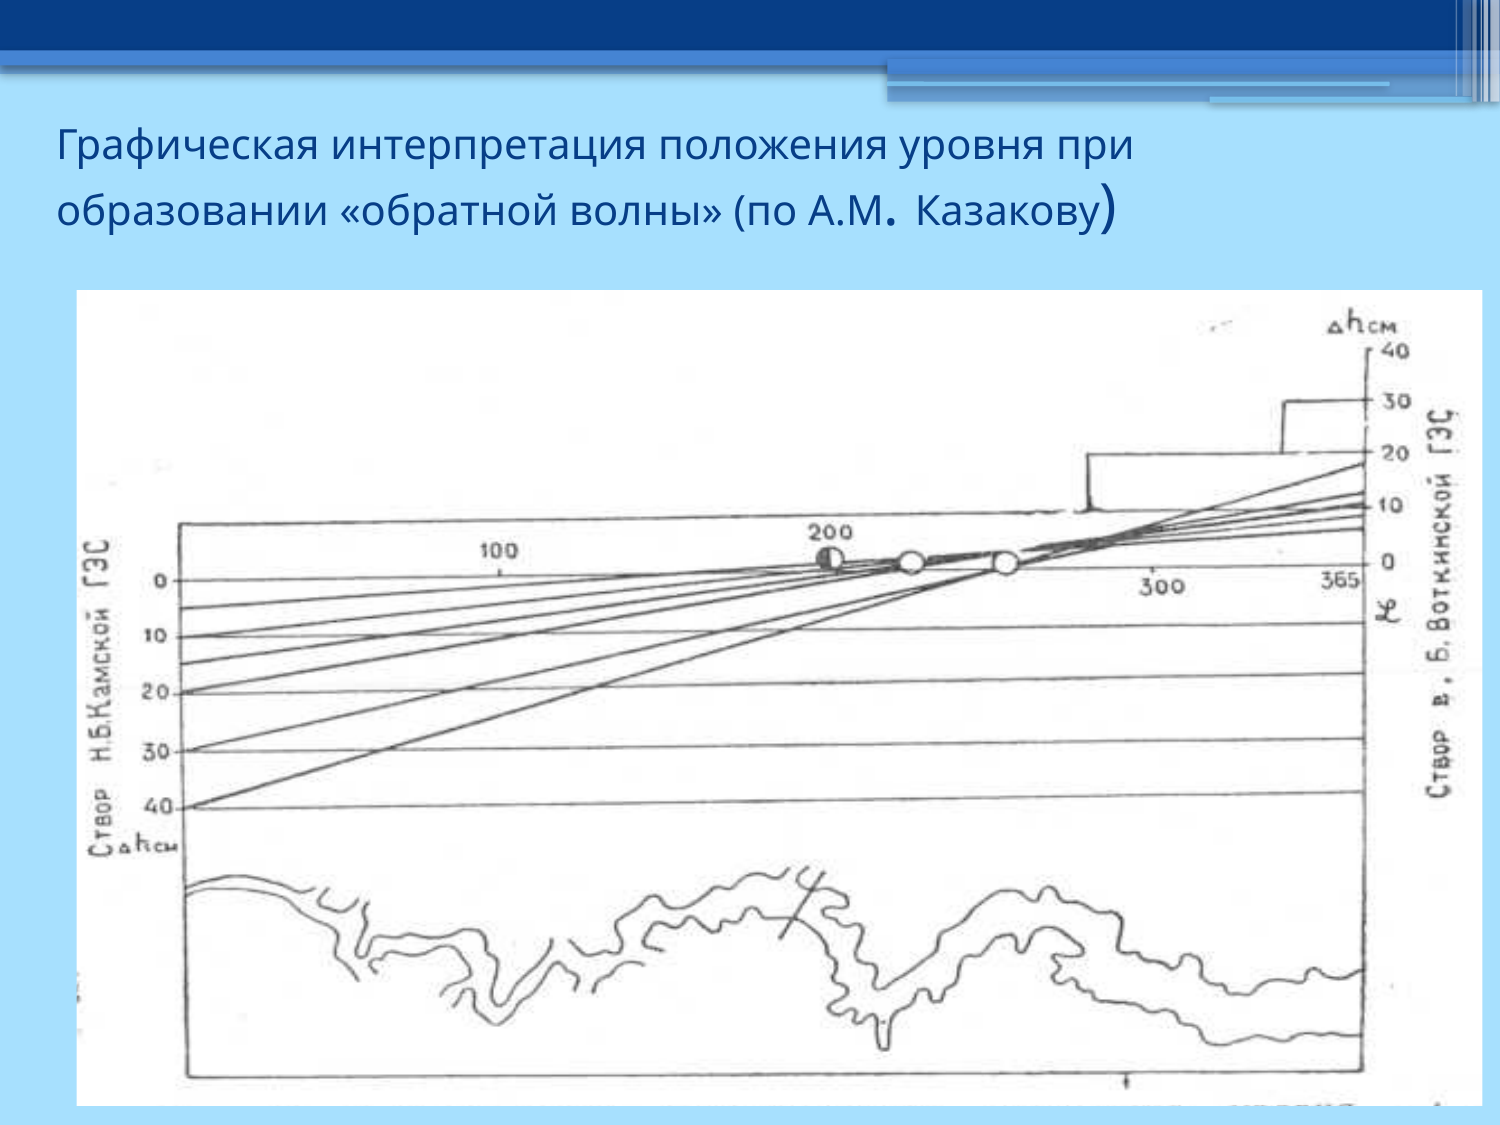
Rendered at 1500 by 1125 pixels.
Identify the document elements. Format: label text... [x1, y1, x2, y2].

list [76, 290, 1483, 1107]
title Графическая интерпретация положения уровня при образовании «обратной волны» (по А.М. Казакову) [41, 90, 1392, 265]
